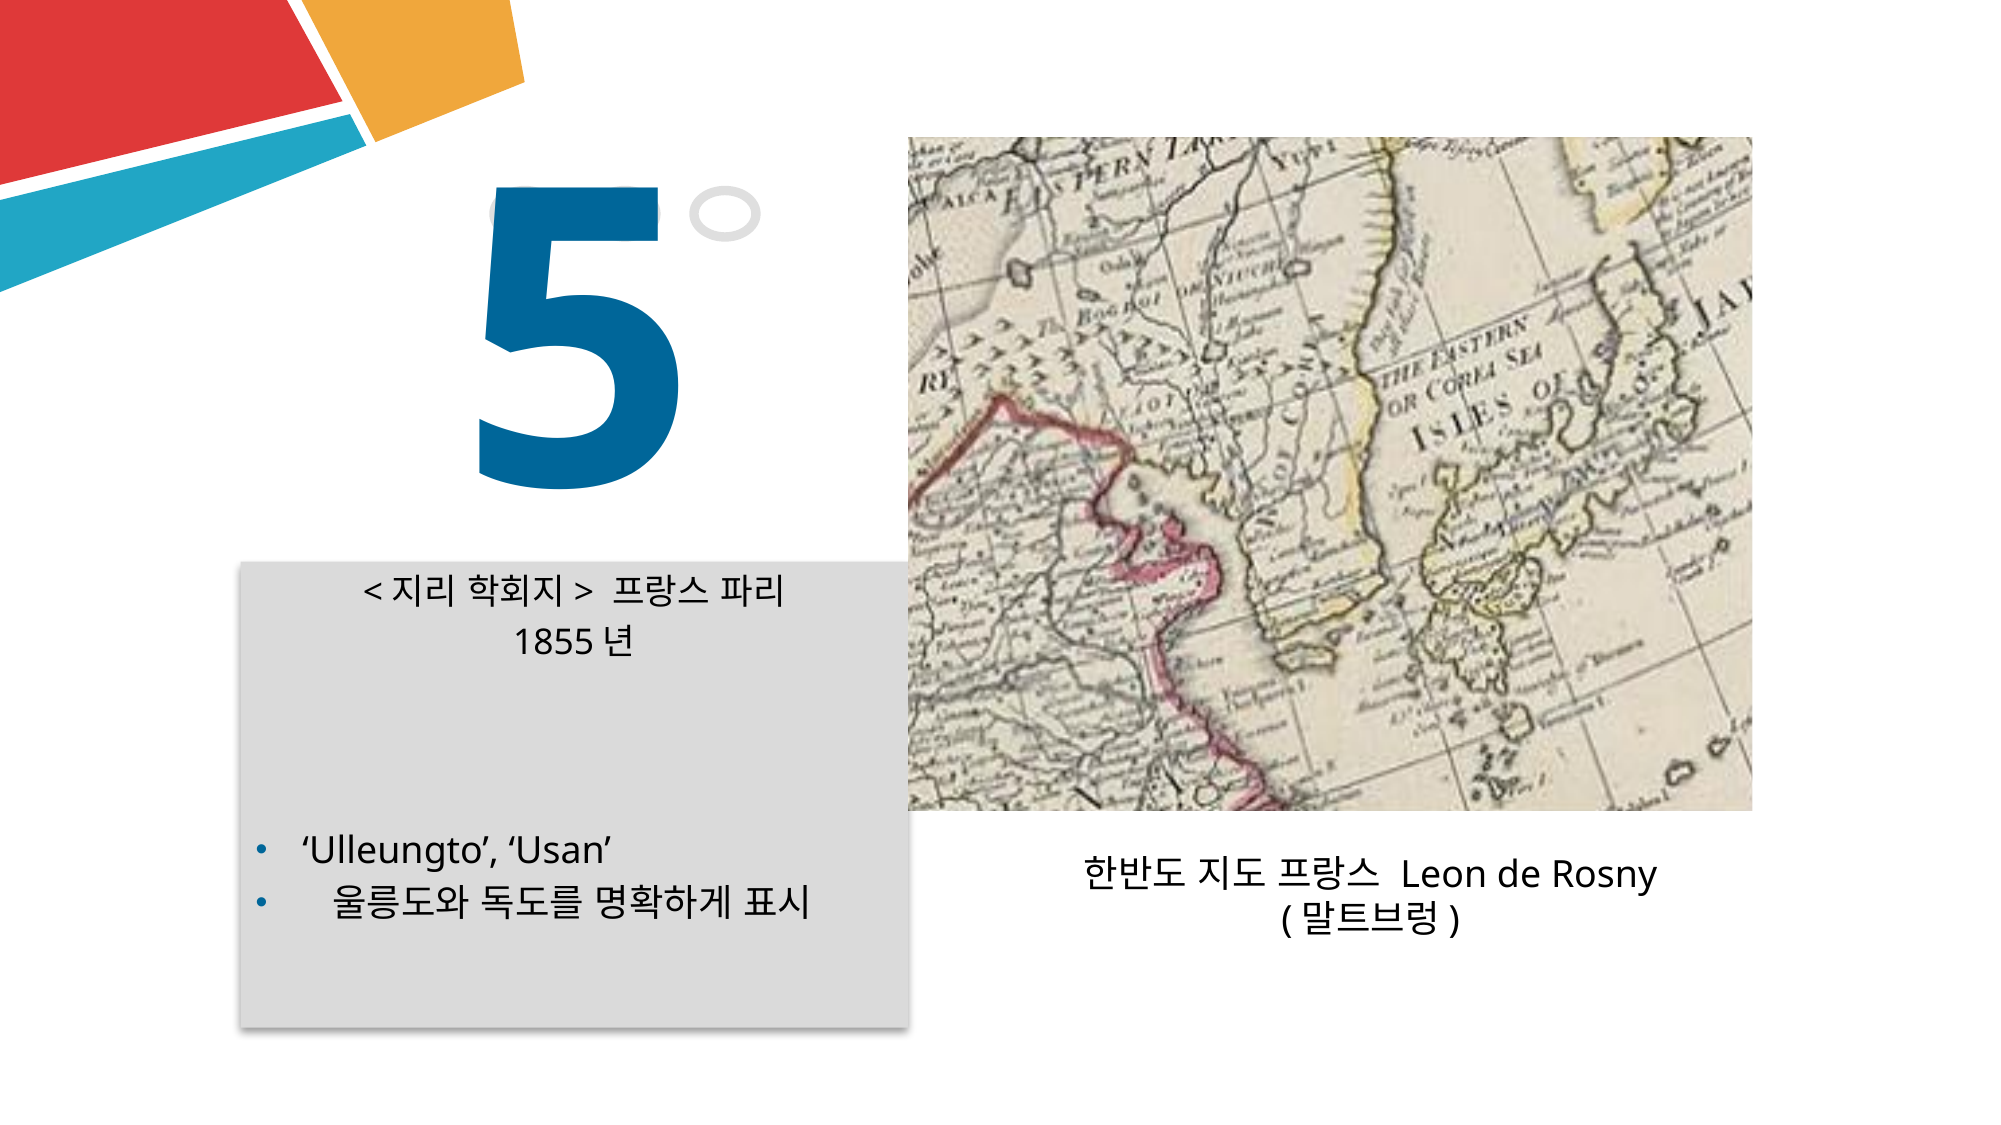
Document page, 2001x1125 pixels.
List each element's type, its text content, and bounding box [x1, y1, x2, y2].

text_box 한반도 지도 프랑스 Leon de Rosny (말트브렁) [1028, 842, 1714, 948]
list <지리 학회지> 프랑스 파리 1855년 ‘Ulleungto’, ‘Usan’ 울릉도와 독도를 명확하게 표시 [240, 561, 908, 1028]
picture [907, 136, 1753, 811]
title 5 [444, 385, 907, 561]
